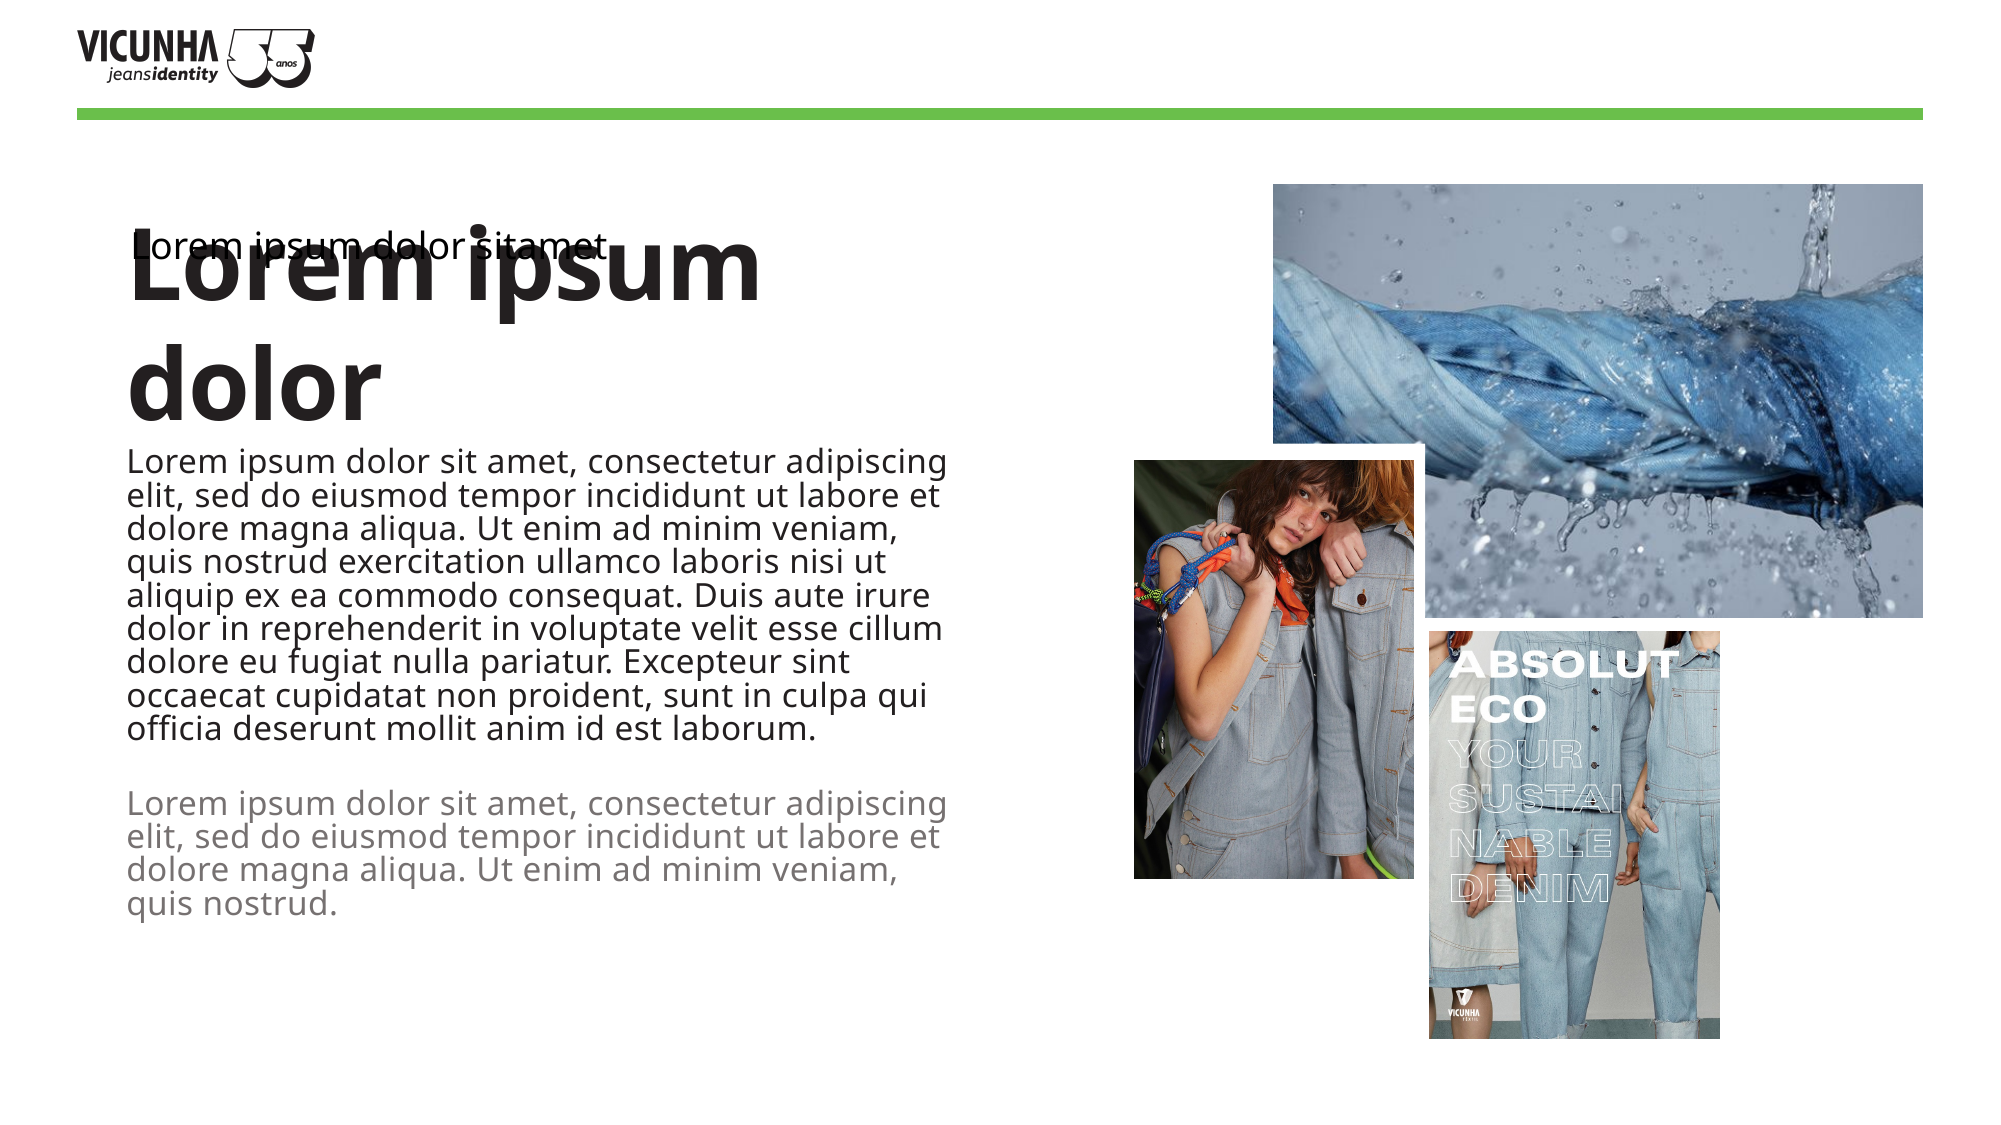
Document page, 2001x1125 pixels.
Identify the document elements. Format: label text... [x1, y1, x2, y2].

text_box Lorem ipsum dolor sitamet [115, 214, 662, 275]
text_box Lorem ipsum dolor [125, 198, 1043, 441]
picture [77, 29, 315, 88]
text_box [1123, 443, 1426, 897]
picture [1429, 631, 1720, 1039]
text_box Lorem ipsum dolor sit amet, consectetur adipiscing elit, sed do eiusmod tempor incididunt ut labore et dolore magna aliqua. Ut enim ad minim veniam, quis nostrud exercitation ullamco laboris nisi ut aliquip ex ea commodo consequat. Duis aute irure dolor in reprehenderit in voluptate velit esse cillum dolore eu fugiat nulla pariatur. Excepteur sint occaecat cupidatat non proident, sunt in culpa qui officia deserunt mollit anim id est laborum. Lorem ipsum dolor sit amet, consectetur adipiscing elit, sed do eiusmod tempor incididunt ut labore et dolore magna aliqua. Ut enim ad minim veniam, quis nostrud. [125, 443, 1017, 922]
picture [1134, 183, 1923, 879]
